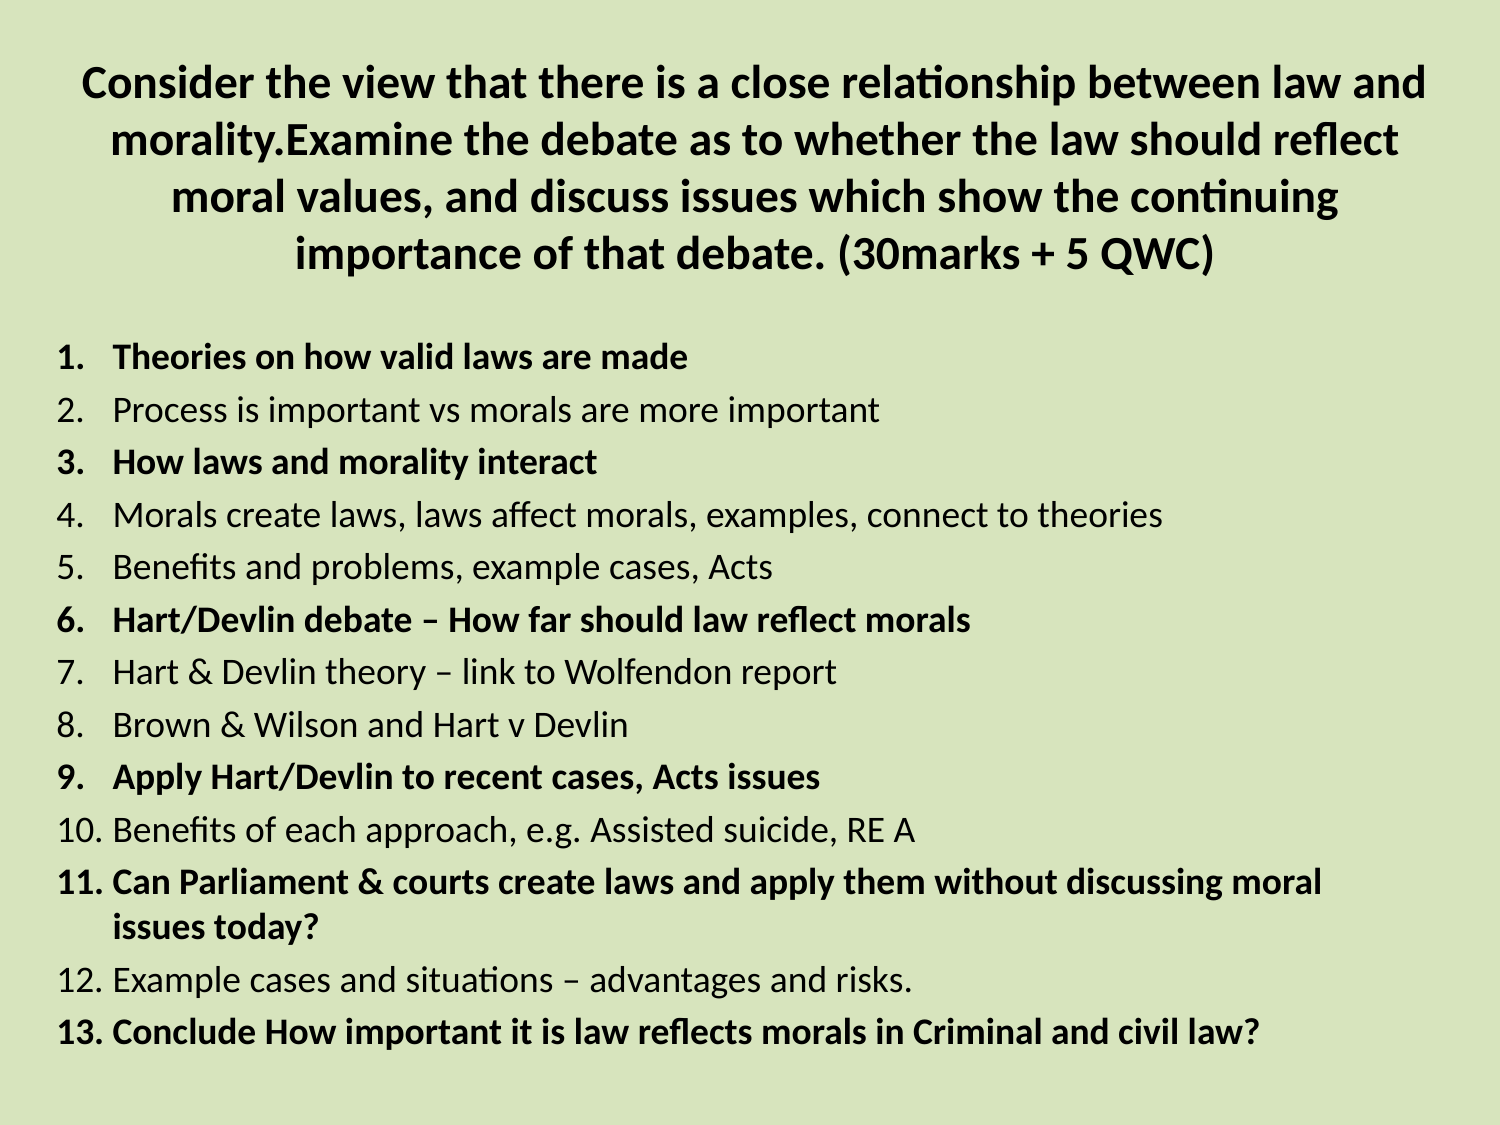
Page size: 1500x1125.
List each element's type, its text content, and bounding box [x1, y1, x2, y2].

title Consider the view that there is a close relationship between law and morality.Examine the debate as to whether the law should reflect moral values, and discuss issues which show the continuing importance of that debate. (30marks + 5 QWC) [41, 42, 1471, 288]
list Theories on how valid laws are made Process is important vs morals are more important How laws and morality interact Morals create laws, laws affect morals, examples, connect to theories Benefits and problems, example cases, Acts Hart/Devlin debate – How far should law reflect morals Hart & Devlin theory – link to Wolfendon report Brown & Wilson and Hart v Devlin Apply Hart/Devlin to recent cases, Acts issues Benefits of each approach, e.g. Assisted suicide, RE A Can Parliament & courts create laws and apply them without discussing moral issues today? Example cases and situations – advantages and risks. Conclude How important it is law reflects morals in Criminal and civil law? [41, 324, 1436, 1083]
